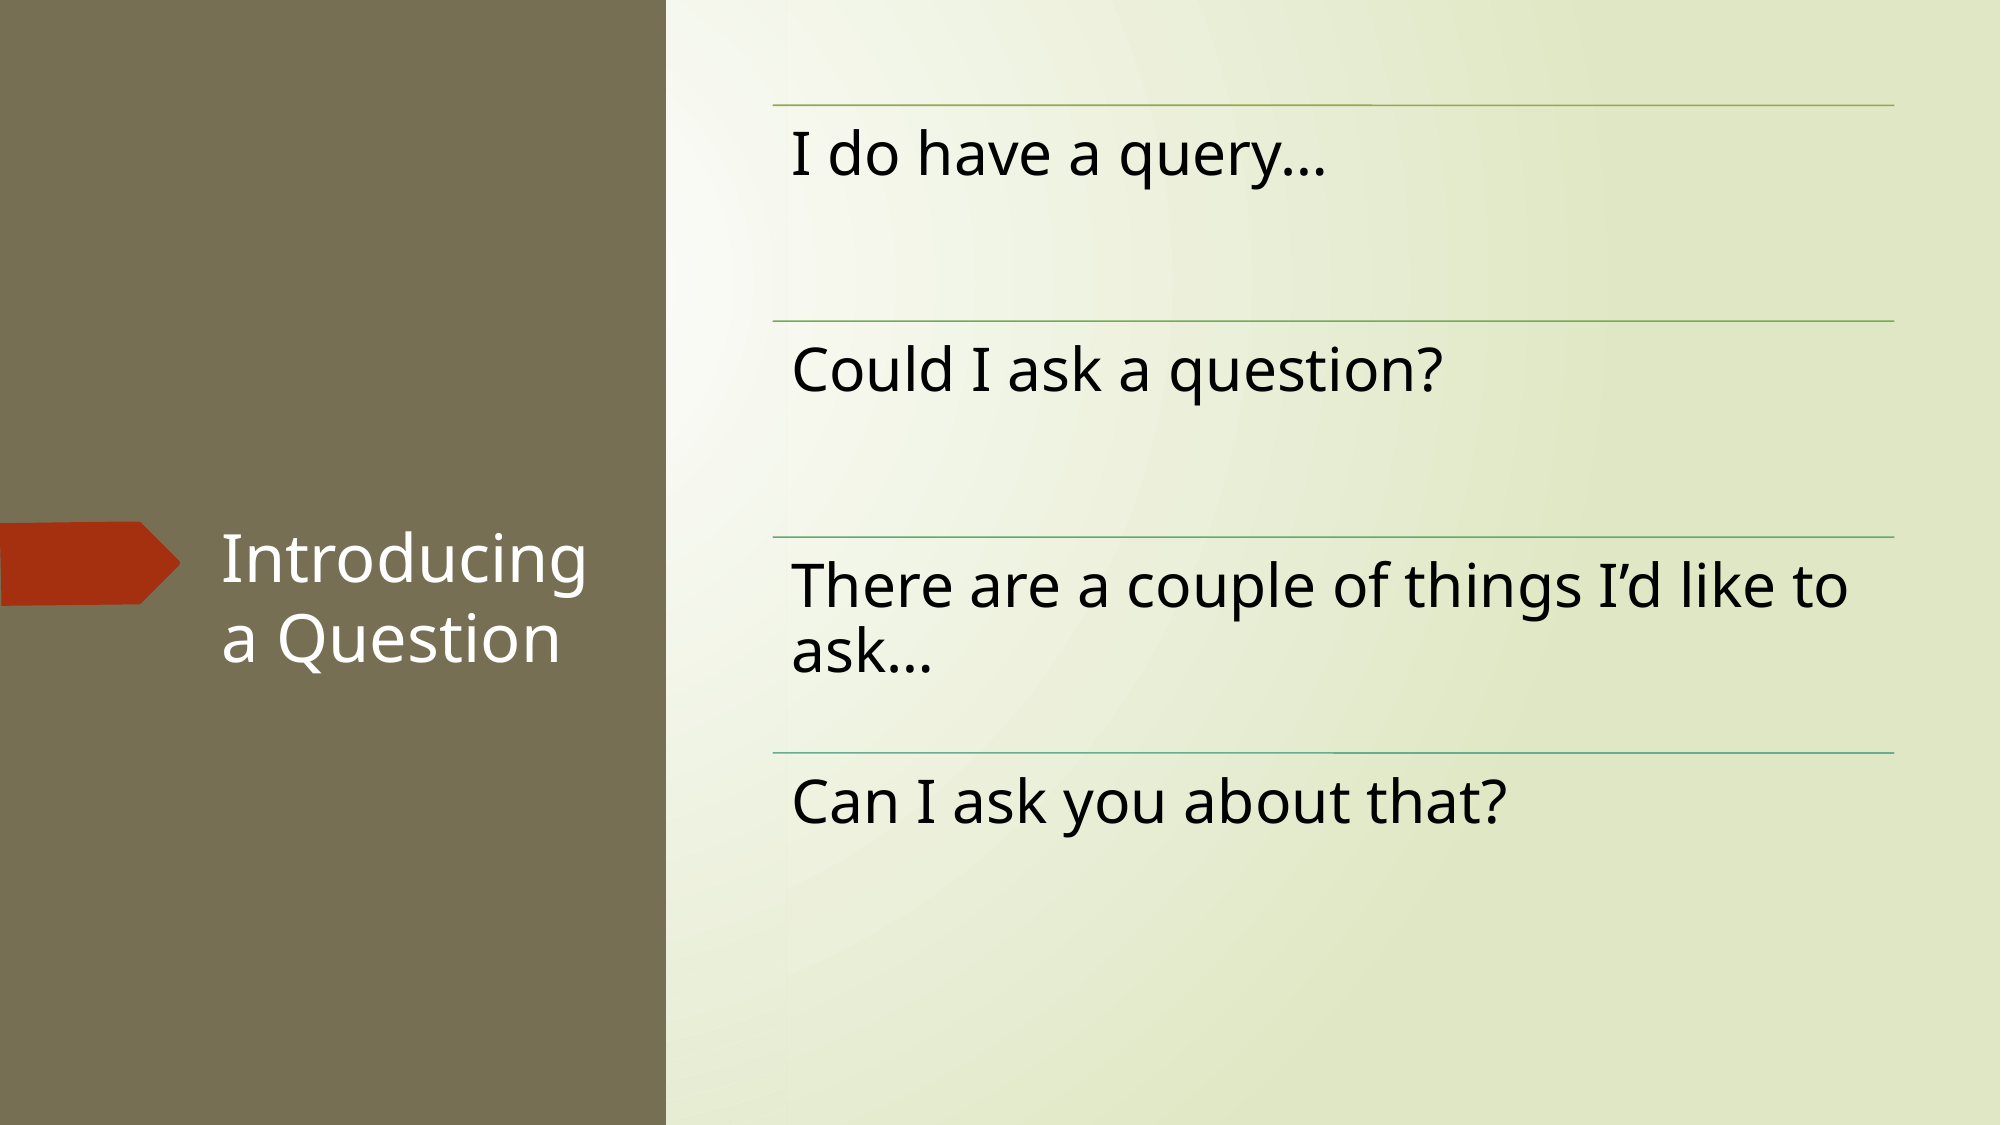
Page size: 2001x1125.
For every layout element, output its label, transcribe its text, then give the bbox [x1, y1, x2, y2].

text_box [0, 521, 181, 606]
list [772, 104, 1895, 970]
title Introducing a Question [206, 508, 610, 1006]
text_box [785, 0, 2000, 1125]
text_box [0, 0, 667, 1125]
